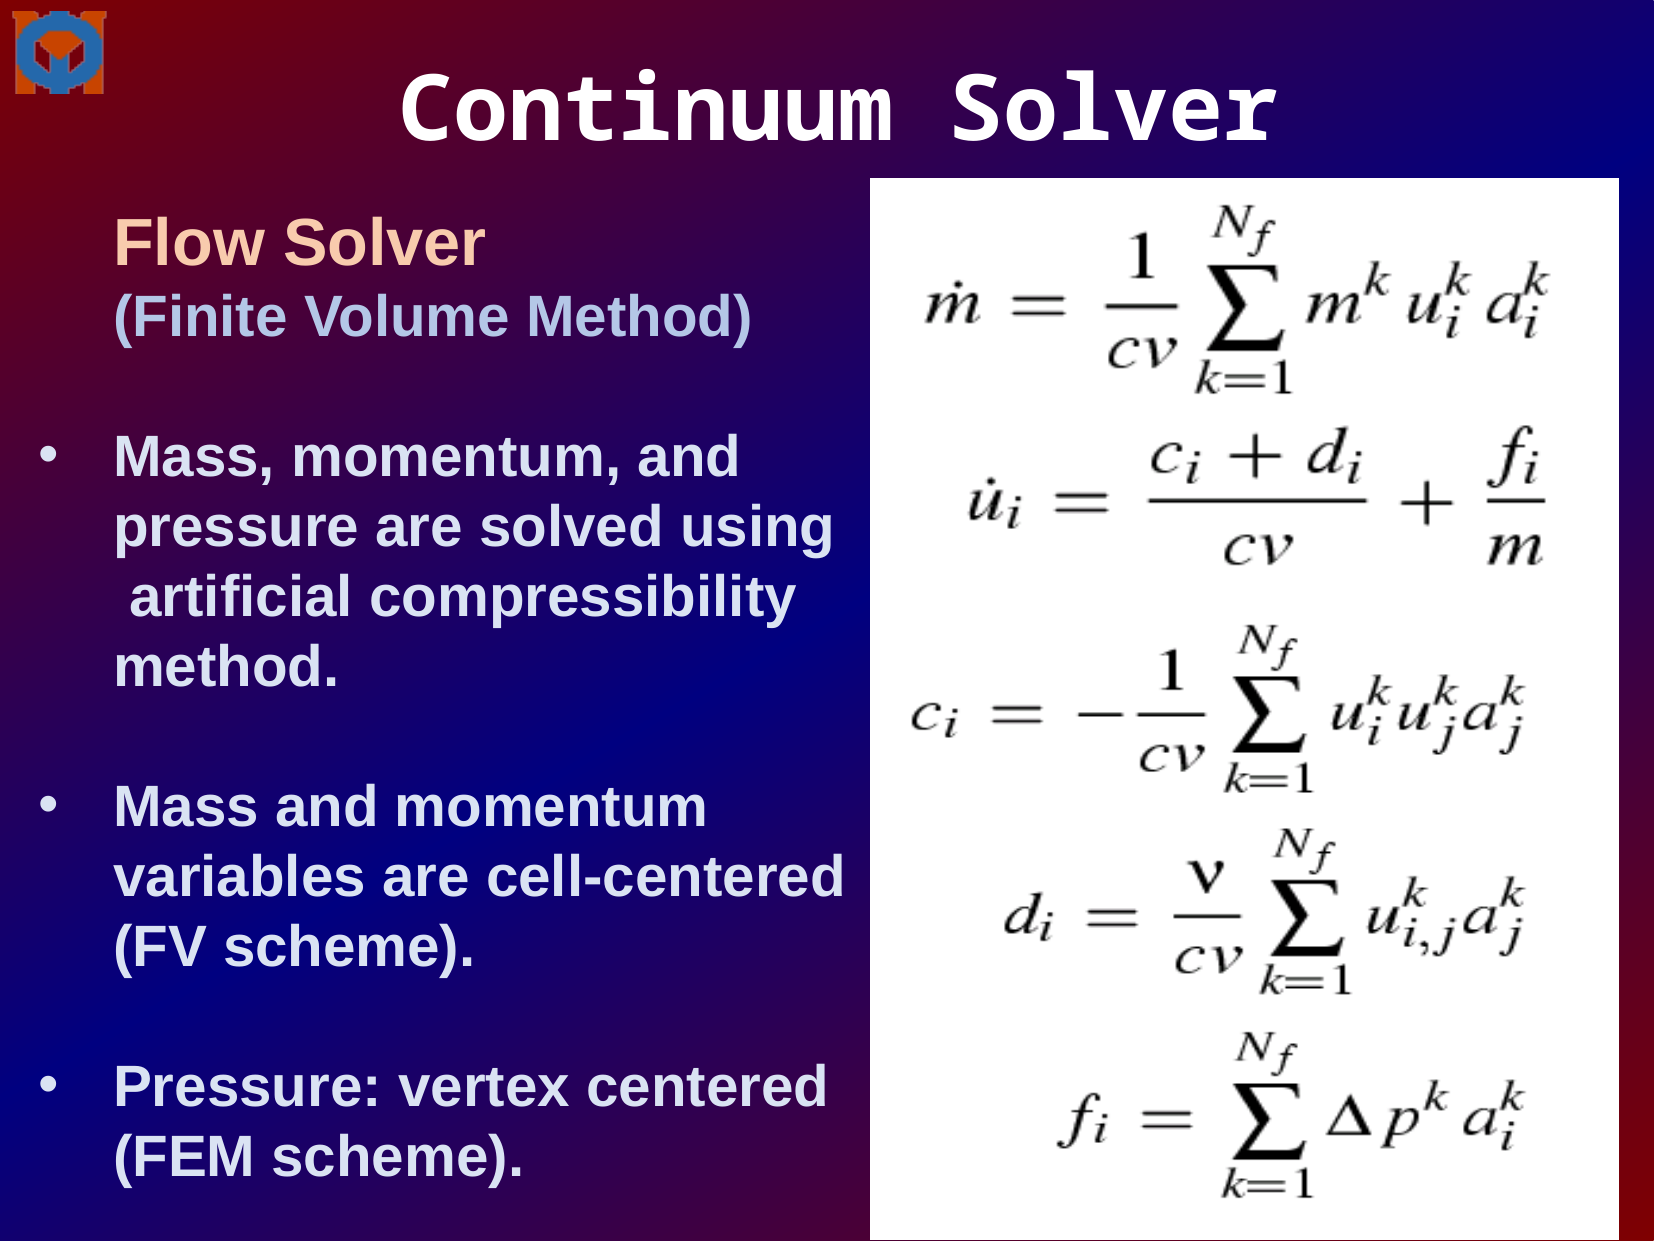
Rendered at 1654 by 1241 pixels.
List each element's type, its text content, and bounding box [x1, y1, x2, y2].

picture [870, 178, 1619, 1241]
title Continuum Solver [132, 0, 1545, 208]
text_box Flow Solver (Finite Volume Method) Mass, momentum, and pressure are solved using artificial compressibility method. Mass and momentum variables are cell-centered (FV scheme). Pressure: vertex centered (FEM scheme). [38, 198, 849, 1189]
picture [11, 11, 110, 95]
